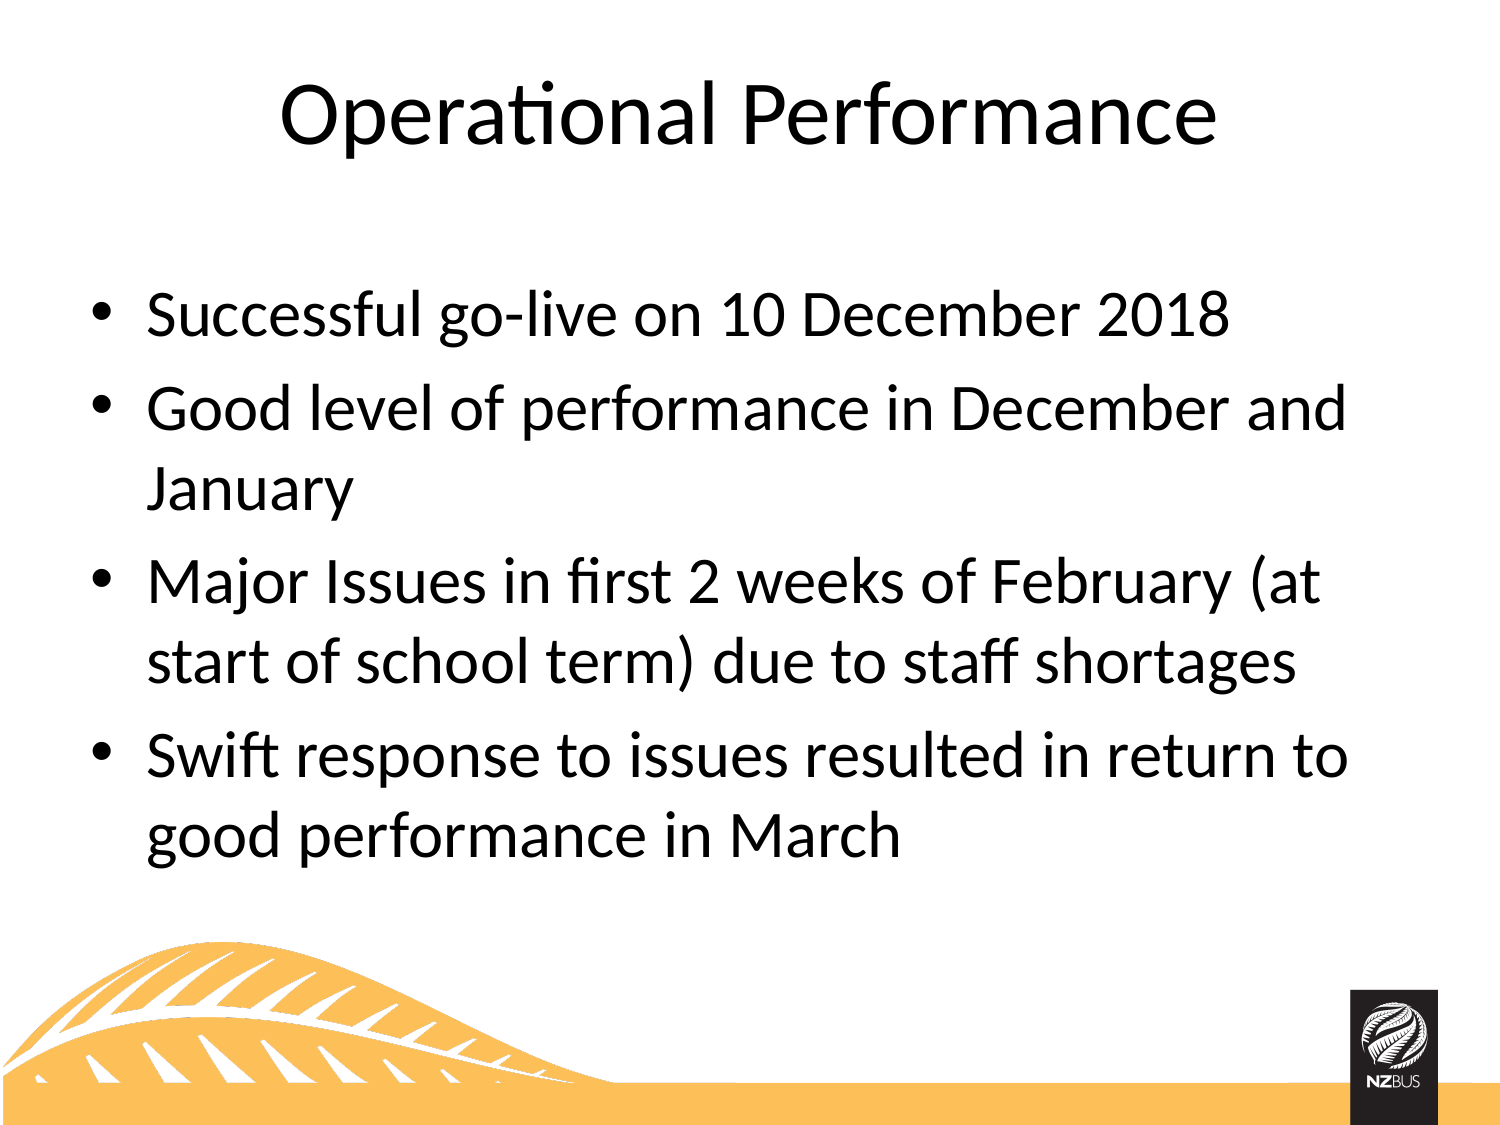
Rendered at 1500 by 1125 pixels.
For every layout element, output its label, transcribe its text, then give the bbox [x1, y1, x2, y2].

list Successful go-live on 10 December 2018 Good level of performance in December and January Major Issues in first 2 weeks of February (at start of school term) due to staff shortages Swift response to issues resulted in return to good performance in March [75, 262, 1425, 914]
picture [0, 913, 1500, 1125]
title Operational Performance [75, 45, 1425, 233]
